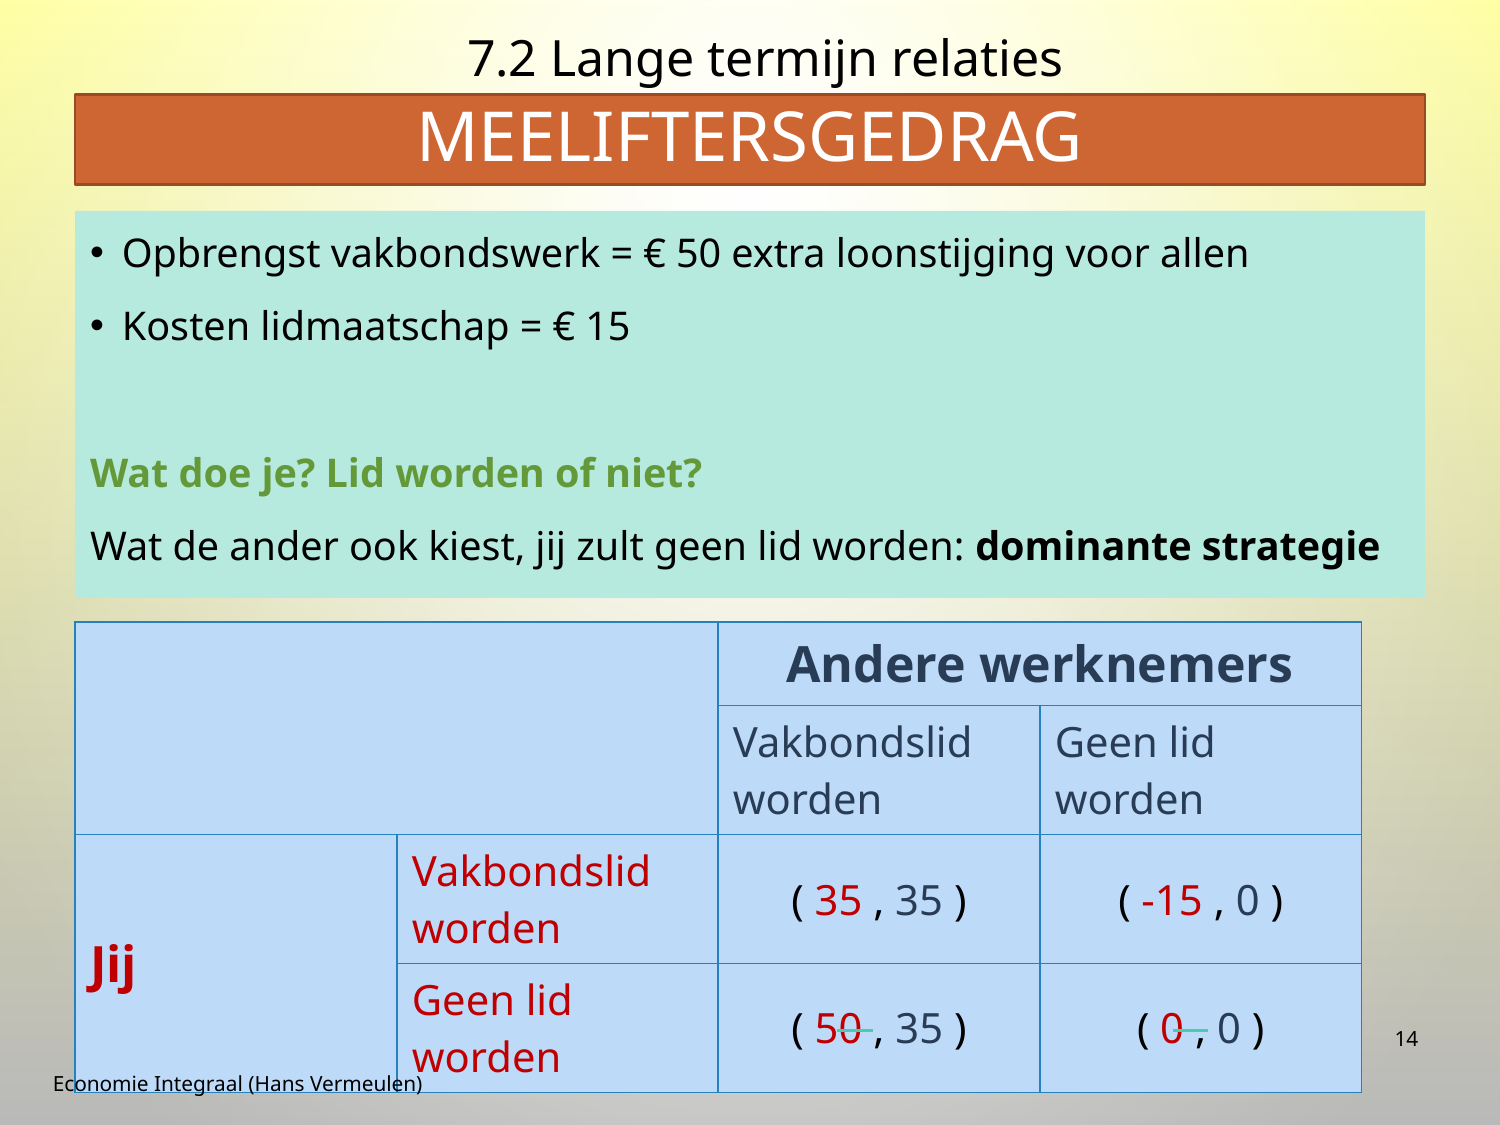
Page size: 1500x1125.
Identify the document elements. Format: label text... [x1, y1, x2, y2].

table_cell Jij [76, 835, 396, 1052]
table_cell Vakbondslid worden [719, 706, 1039, 834]
table_cell ( -15 , 0 ) [1041, 835, 1361, 963]
title Meeliftersgedrag [74, 93, 1426, 186]
table_header [76, 623, 717, 834]
table_cell Geen lid worden [1041, 706, 1361, 834]
picture [0, 0, 1500, 1125]
table_cell Vakbondslid worden [398, 835, 717, 963]
table_header Andere werknemers [719, 623, 1361, 705]
text_box 7.2 Lange termijn relaties [452, 19, 1128, 94]
list Opbrengst vakbondswerk = € 50 extra loonstijging voor allen Kosten lidmaatschap = € 15 Wat doe je? Lid worden of niet? Wat de ander ook kiest, jij zult geen lid worden: dominante strategie [75, 210, 1425, 598]
slide_number 14 [1339, 1009, 1434, 1070]
table_cell ( 35 , 35 ) [719, 835, 1039, 963]
footer Economie Integraal (Hans Vermeulen) [37, 1052, 859, 1113]
table_cell ( 0 , 0 ) [1041, 964, 1361, 1092]
table_cell Geen lid worden [398, 964, 717, 1052]
table_cell ( 50 , 35 ) [719, 964, 1039, 1092]
